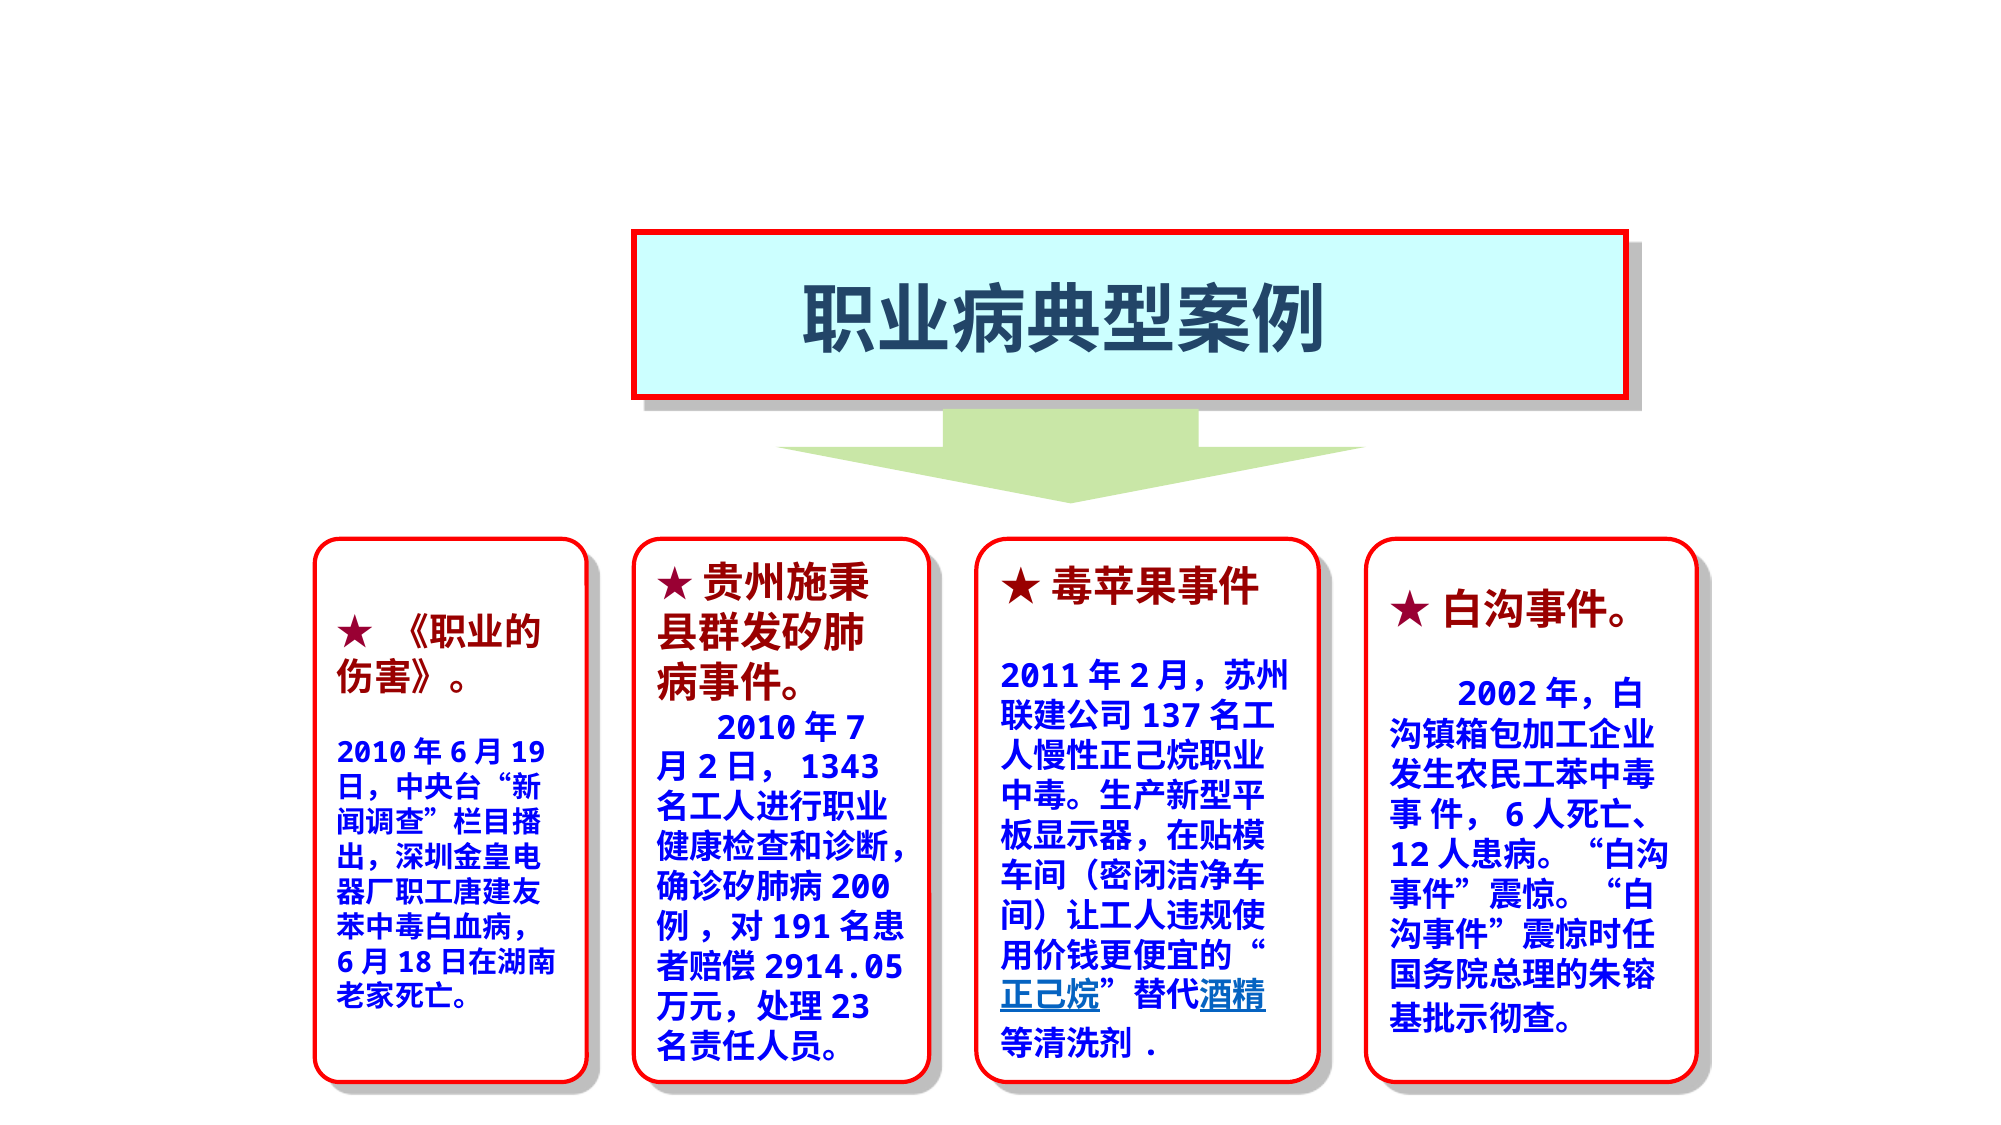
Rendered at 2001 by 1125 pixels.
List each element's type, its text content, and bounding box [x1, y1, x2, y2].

text_box 职业病典型案例 [633, 231, 1626, 398]
text_box ★白沟事件。 2002年，白沟镇箱包加工企业发生农民工苯中毒 事 件，6人死亡、12人患病。“白沟事件”震惊。“白沟事件”震惊时任国务院总理的朱镕基批示彻查。 [1366, 538, 1697, 1083]
text_box ★ 《职业的伤害》。 2010年6月19日，中央台“新闻调查”栏目播出，深圳金皇电器厂职工唐建友苯中毒白血病，6月18日在湖南老家死亡。 [314, 538, 587, 1083]
text_box [1325, 1042, 1675, 1103]
text_box ★贵州施秉县群发矽肺病事件。 2010年7月2日，1343名工人进行职业健康检查和诊断，确诊矽肺病200例 ，对191名患者赔偿2914.05万元，处理23名责任人员。 [633, 538, 930, 1083]
text_box [775, 408, 1367, 504]
text_box ★毒苹果事件 2011年2月，苏州联建公司137名工人慢性正己烷职业中毒。生产新型平板显示器，在贴模车间（密闭洁净车间）让工人违规使用价钱更便宜的“正己烷”替代酒精等清洗剂. [976, 538, 1319, 1083]
